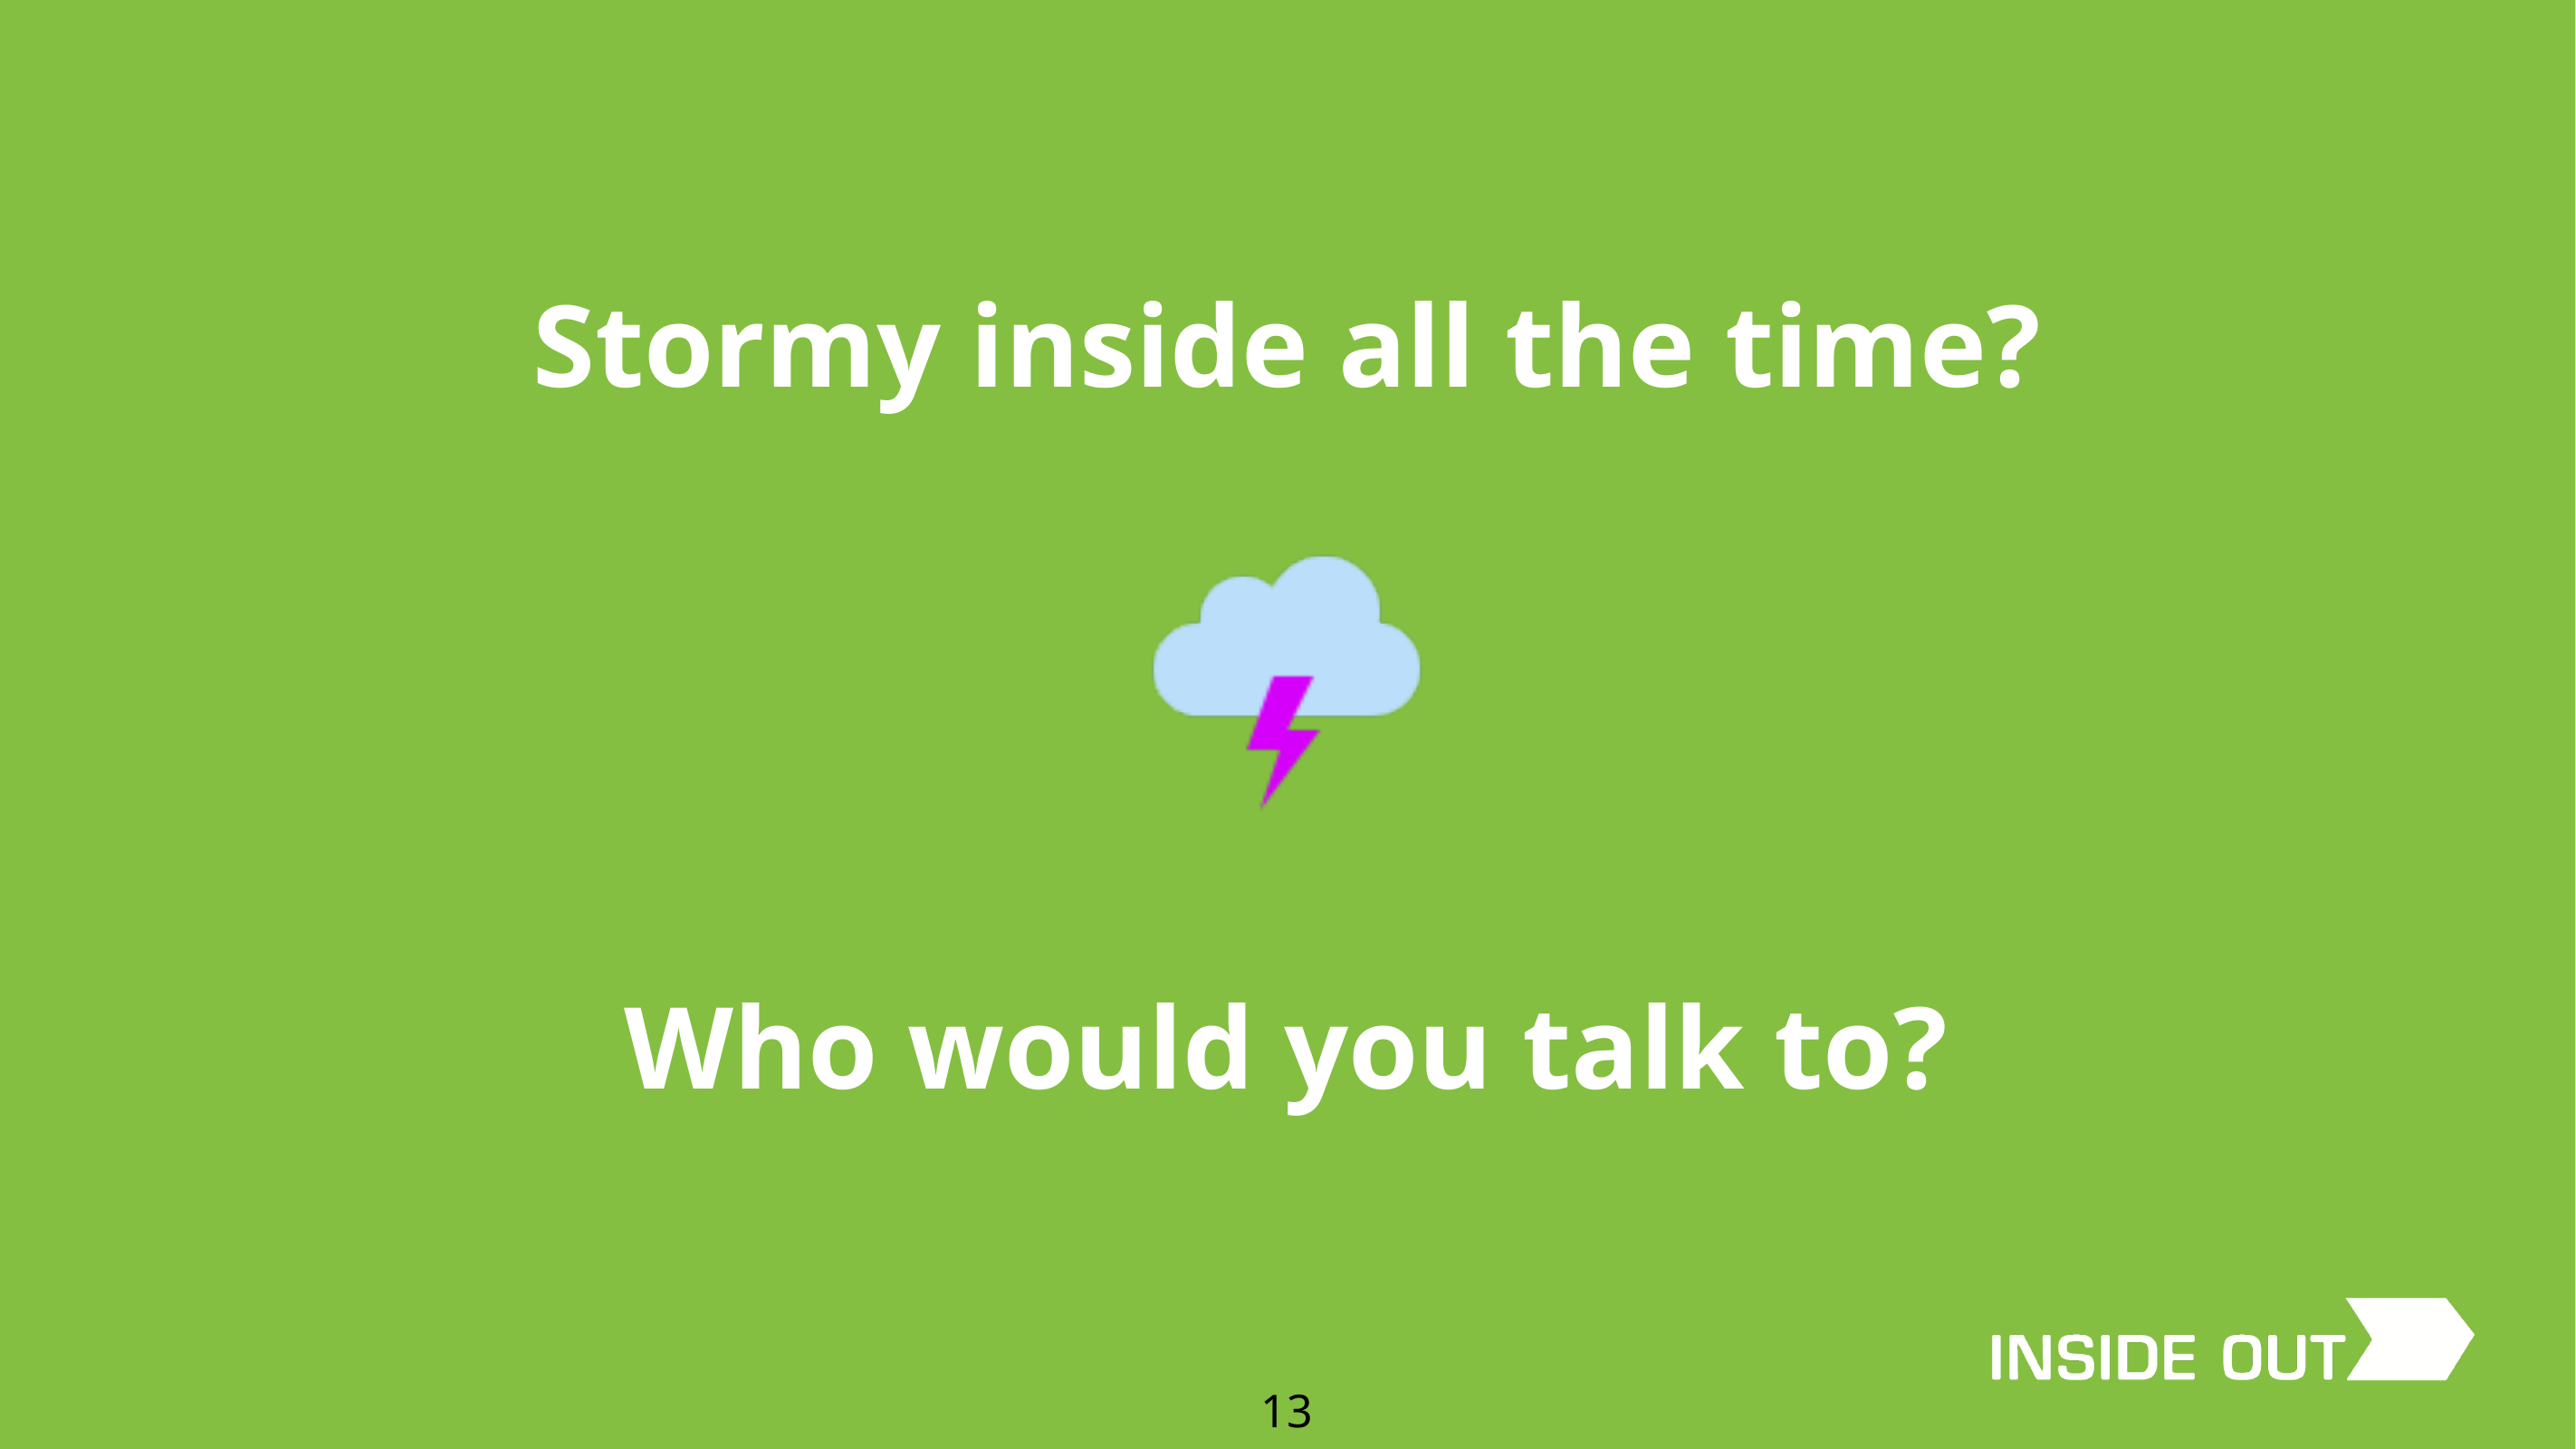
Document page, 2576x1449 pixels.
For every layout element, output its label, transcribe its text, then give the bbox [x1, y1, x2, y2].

picture [1976, 1287, 2485, 1385]
picture [1127, 523, 1449, 845]
text_box Stormy inside all the time? [324, 239, 2251, 524]
slide_number ‹#› [1248, 1374, 1326, 1445]
text_box Who would you talk to? [421, 894, 2151, 1194]
text_box [206, 950, 2291, 1235]
